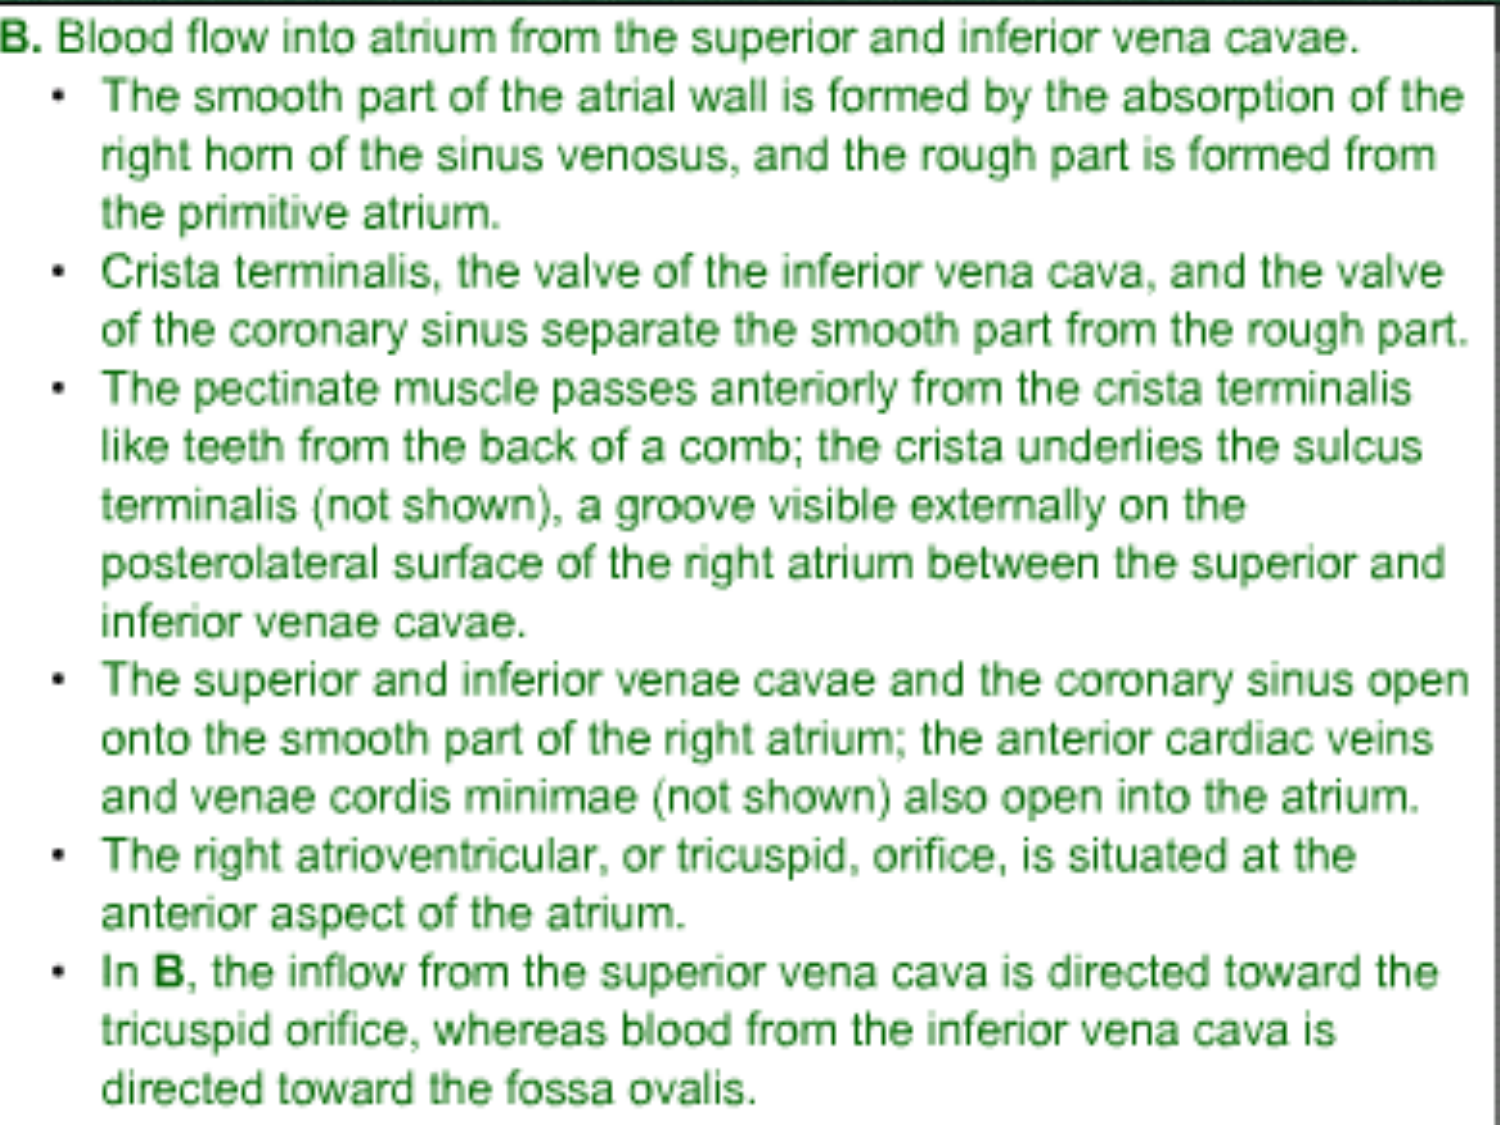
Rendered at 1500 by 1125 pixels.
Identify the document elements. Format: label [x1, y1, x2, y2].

text_box [0, 0, 1500, 1125]
